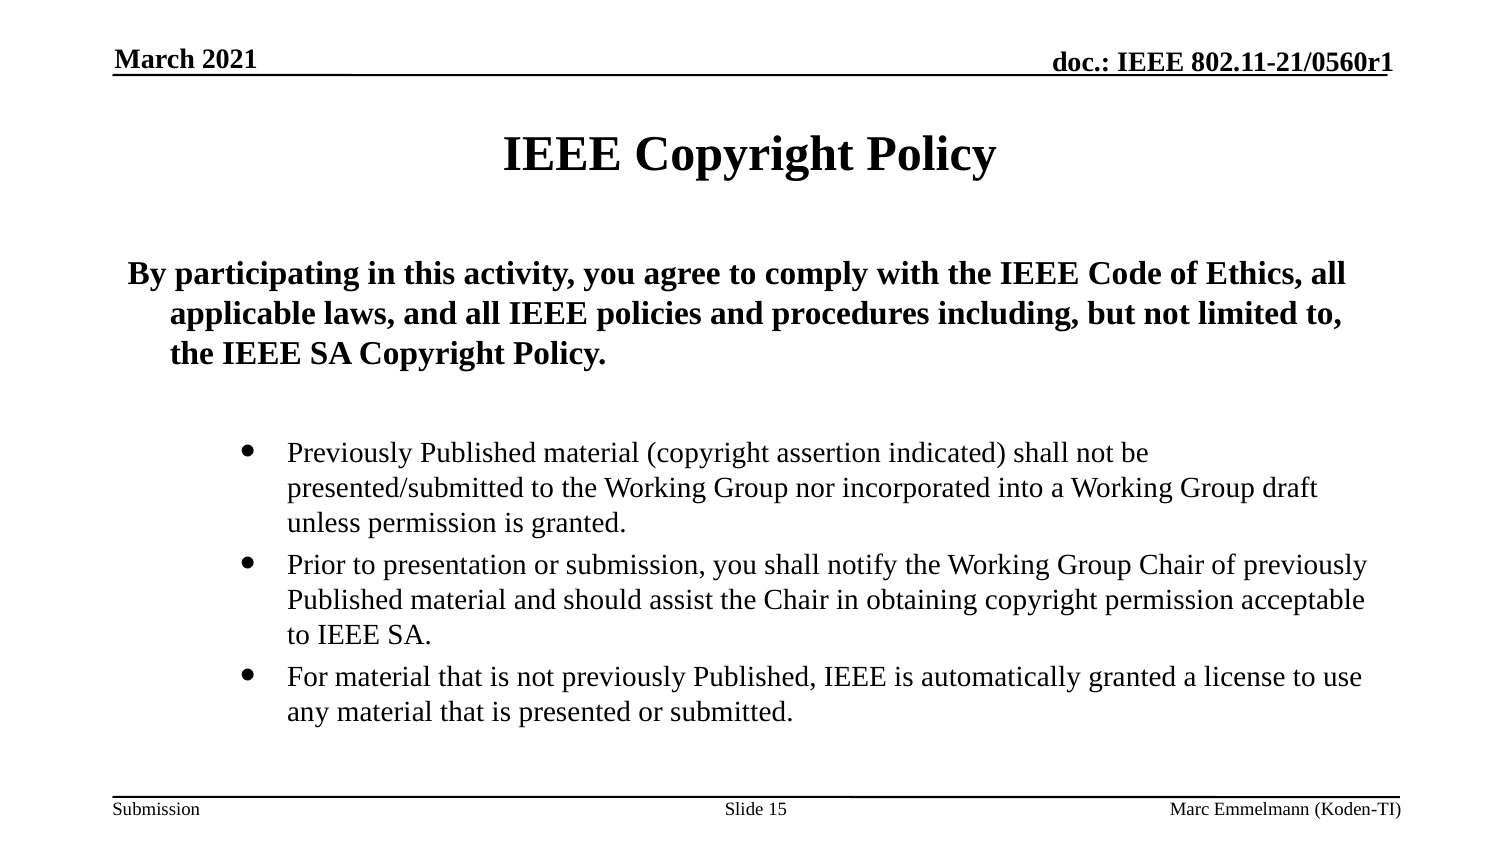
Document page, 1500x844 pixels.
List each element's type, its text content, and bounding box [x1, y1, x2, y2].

slide_number Slide 15 [712, 796, 800, 842]
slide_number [114, 40, 423, 75]
title IEEE Copyright Policy [112, 84, 1388, 216]
list By participating in this activity, you agree to comply with the IEEE Code of Ethics, all applicable laws, and all IEEE policies and procedures including, but not limited to, the IEEE SA Copyright Policy. Previously Published material (copyright assertion indicated) shall not be presented/submitted to the Working Group nor incorporated into a Working Group draft unless permission is granted. Prior to presentation or submission, you shall notify the Working Group Chair of previously Published material and should assist the Chair in obtaining copyright permission acceptable to IEEE SA. For material that is not previously Published, IEEE is automatically granted a license to use any material that is presented or submitted. [112, 243, 1388, 751]
footer Marc Emmelmann (Koden-TI) [878, 796, 1402, 820]
